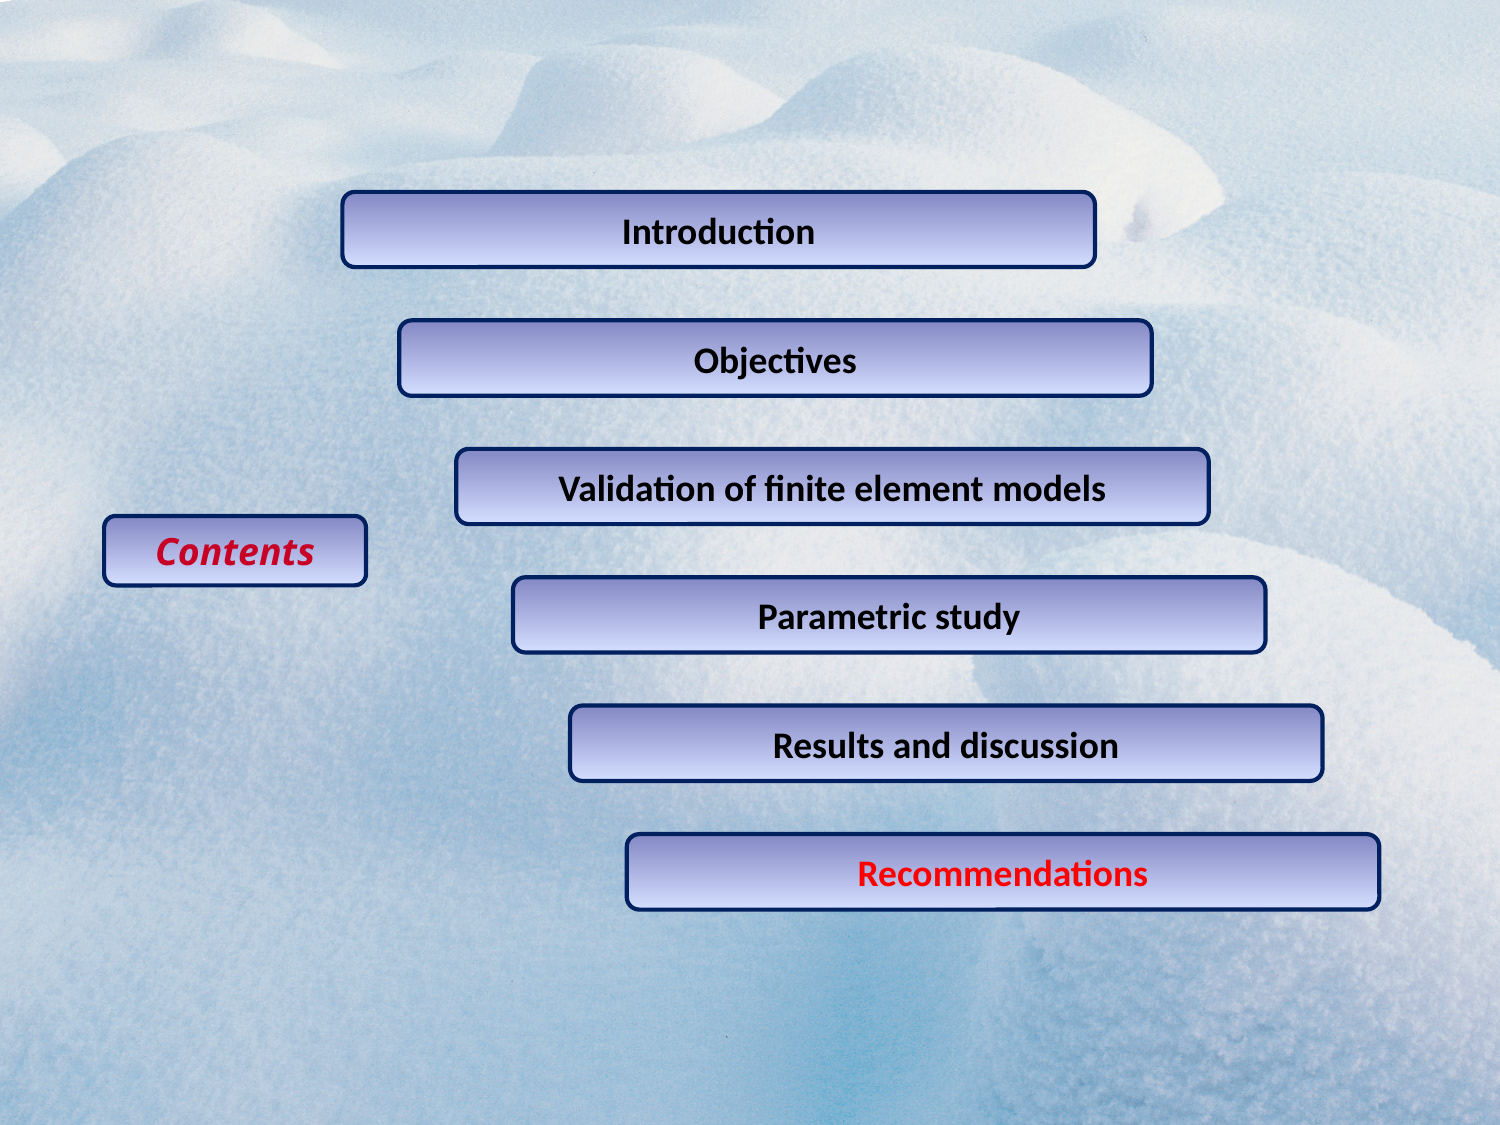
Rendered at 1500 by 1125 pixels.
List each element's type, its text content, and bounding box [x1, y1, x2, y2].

text_box Contents [104, 515, 367, 586]
text_box Introduction [342, 191, 1096, 268]
text_box Objectives [399, 320, 1152, 396]
text_box Results and discussion [570, 705, 1323, 782]
text_box Recommendations [626, 834, 1380, 910]
text_box Parametric study [512, 577, 1266, 653]
picture [0, 0, 1500, 1125]
text_box Validation of finite element models [456, 448, 1209, 525]
